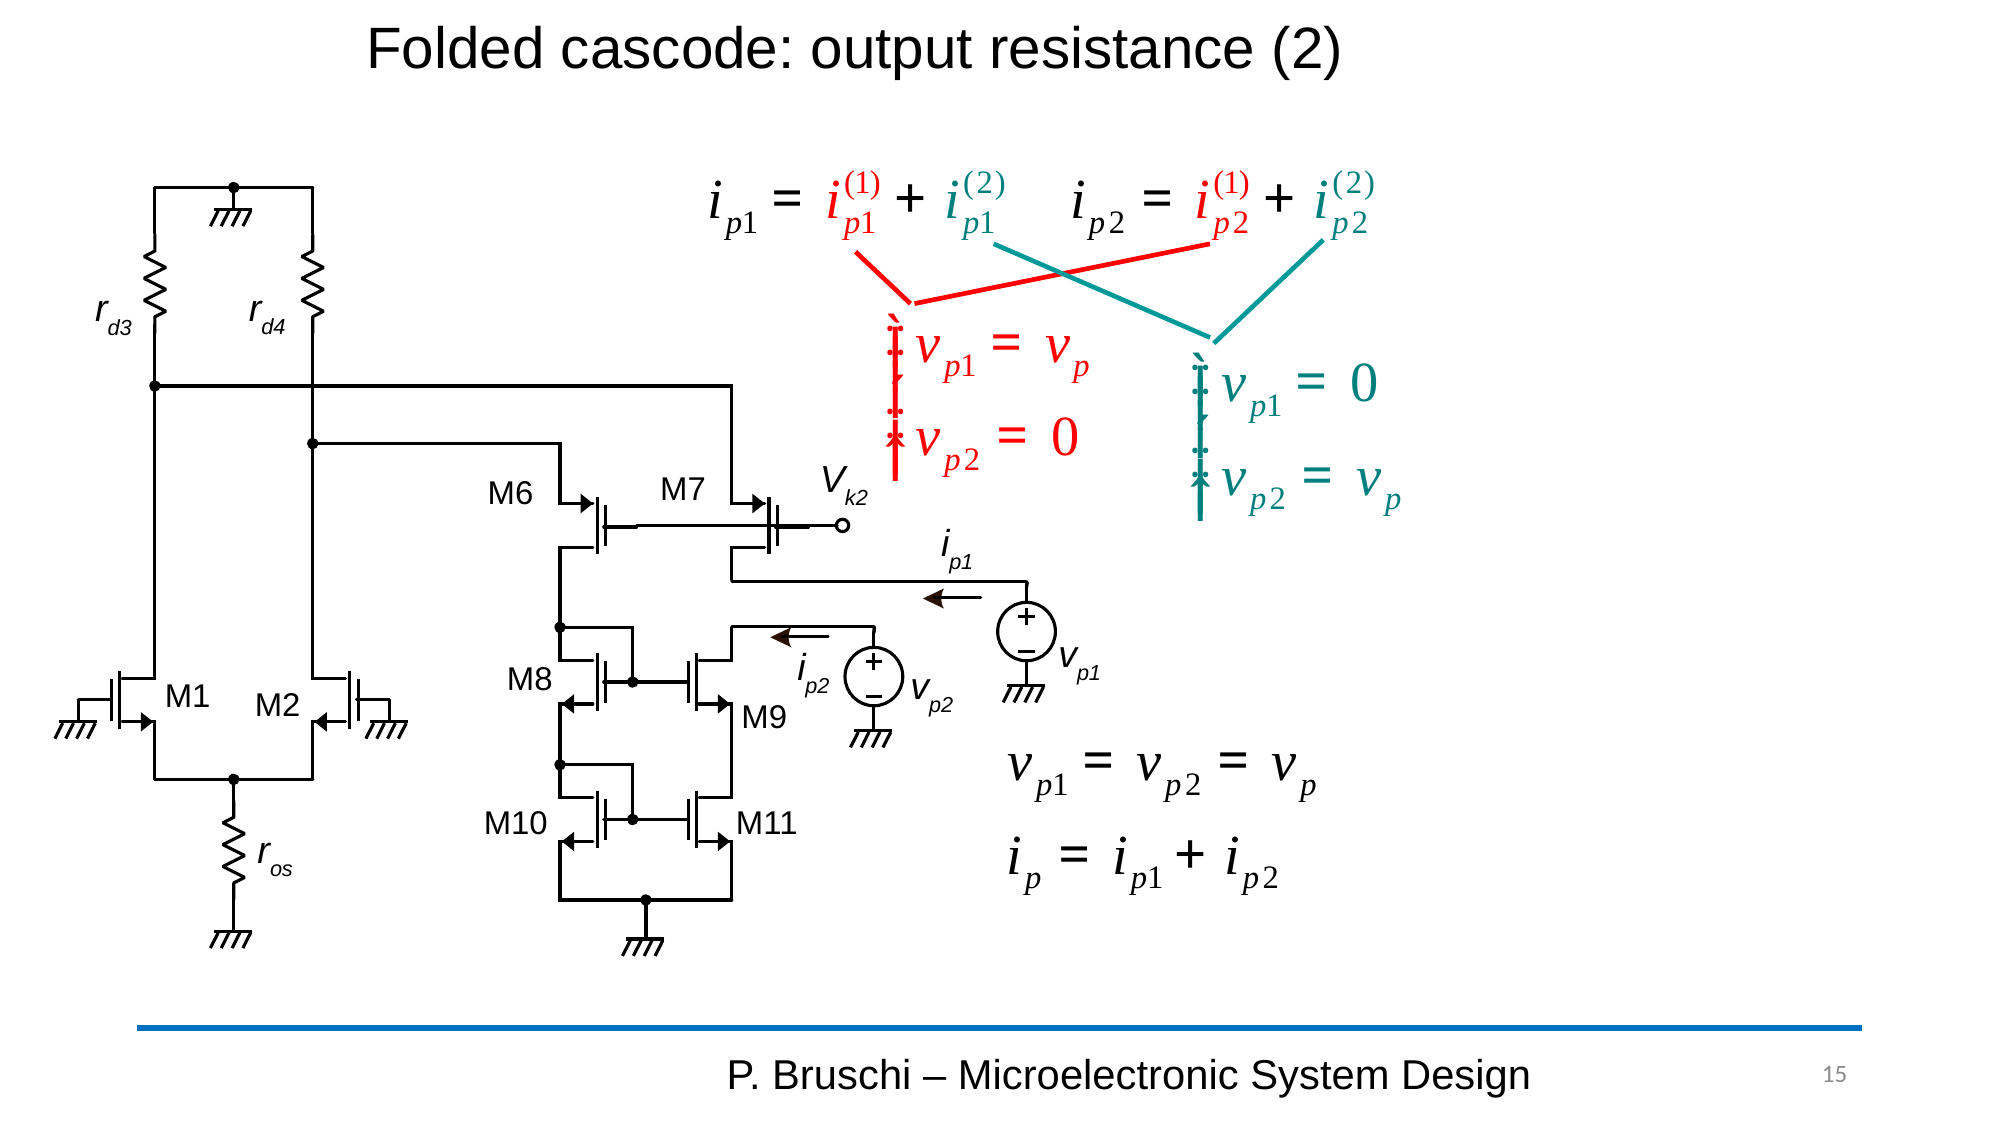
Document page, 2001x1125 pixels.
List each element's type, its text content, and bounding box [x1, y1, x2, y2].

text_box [1119, 239, 1420, 533]
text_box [1119, 726, 1330, 907]
footer P. Bruschi – Microelectronic System Design [662, 1042, 1596, 1103]
slide_number 15 [1718, 1042, 1863, 1103]
title Folded cascode: output resistance (2) [0, 0, 1718, 105]
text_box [700, 157, 1387, 239]
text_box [54, 181, 1119, 956]
